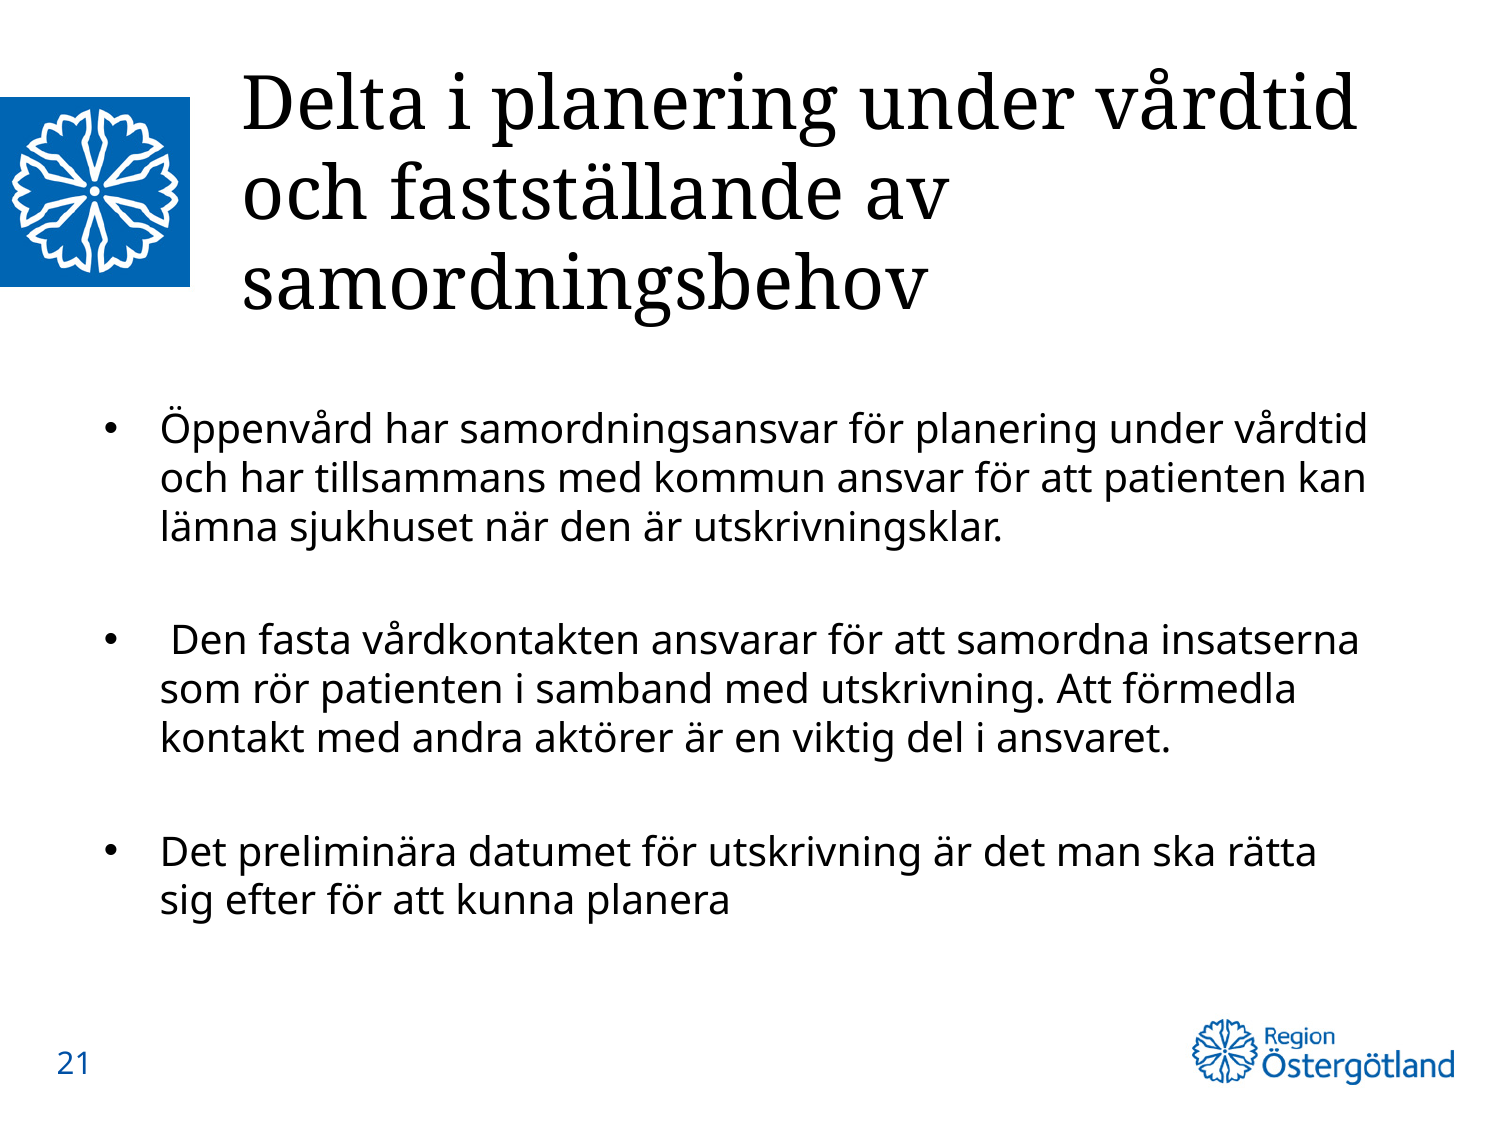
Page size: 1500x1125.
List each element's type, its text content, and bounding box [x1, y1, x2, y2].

title Delta i planering under vårdtid och fastställande av samordningsbehov [226, 86, 1434, 294]
picture [0, 0, 1500, 1125]
slide_number 21 [25, 1033, 108, 1094]
list Öppenvård har samordningsansvar för planering under vårdtid och har tillsammans med kommun ansvar för att patienten kan lämna sjukhuset när den är utskrivningsklar. Den fasta vårdkontakten ansvarar för att samordna insatserna som rör patienten i samband med utskrivning. Att förmedla kontakt med andra aktörer är en viktig del i ansvaret. Det preliminära datumet för utskrivning är det man ska rätta sig efter för att kunna planera [75, 395, 1392, 986]
